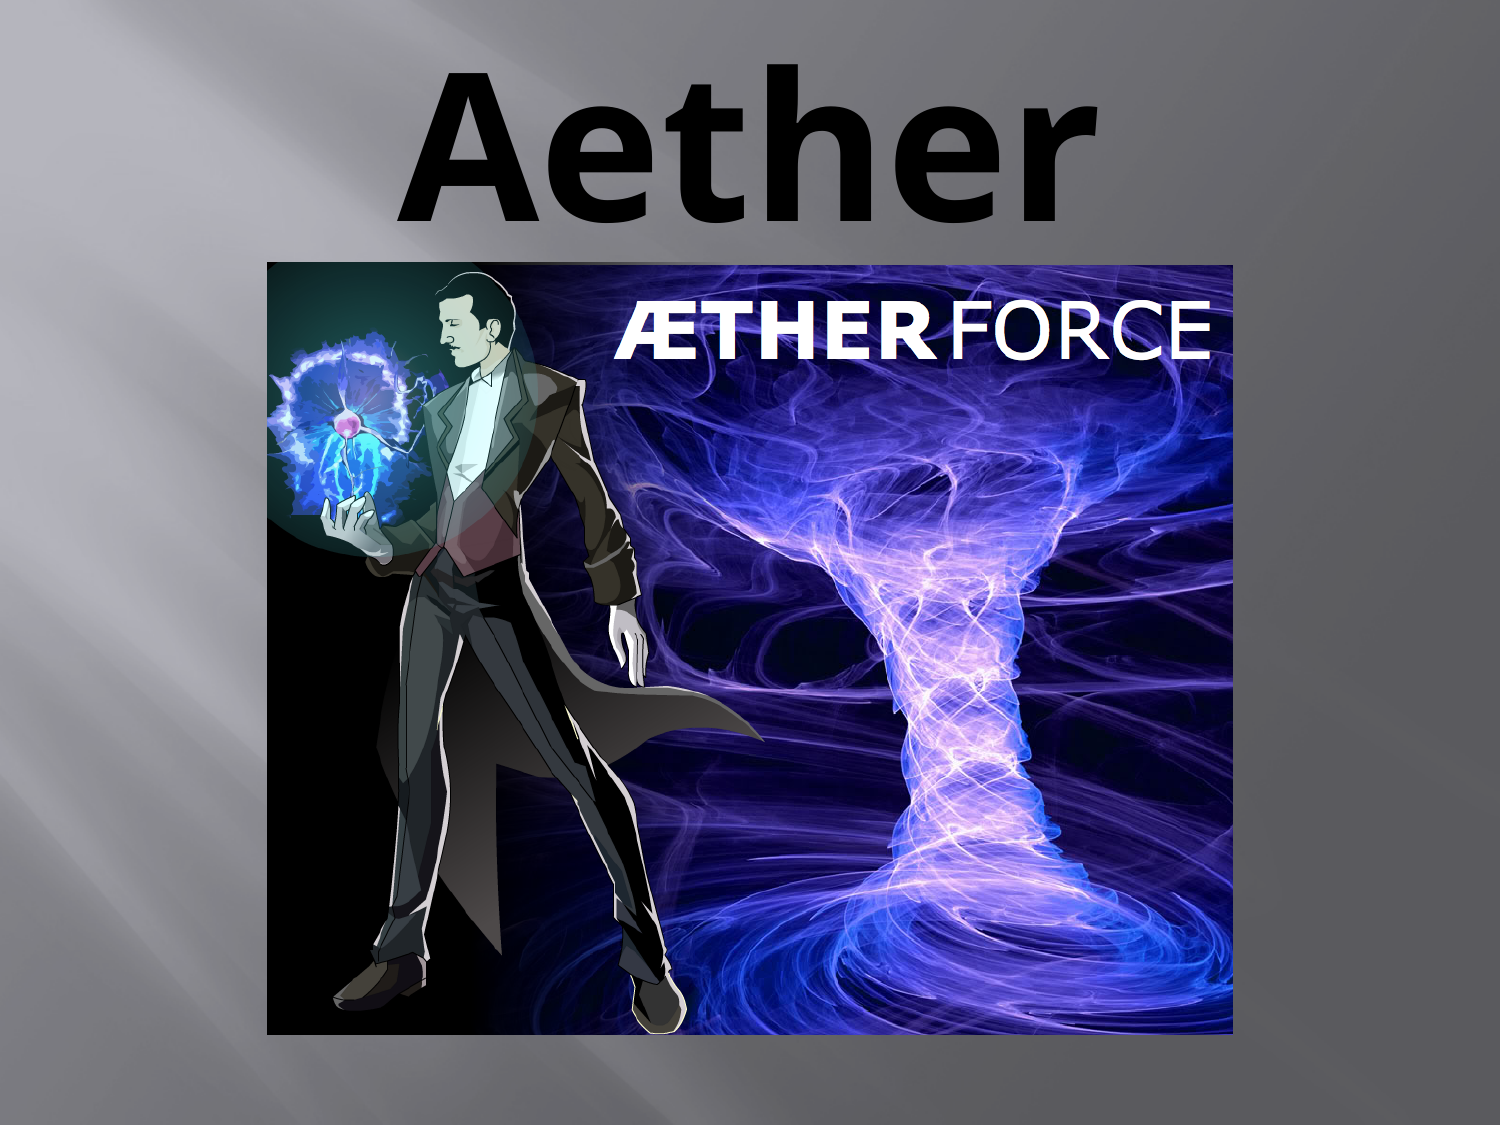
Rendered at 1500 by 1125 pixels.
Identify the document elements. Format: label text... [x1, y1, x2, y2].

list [266, 262, 1233, 1036]
title Aether [75, 45, 1425, 233]
